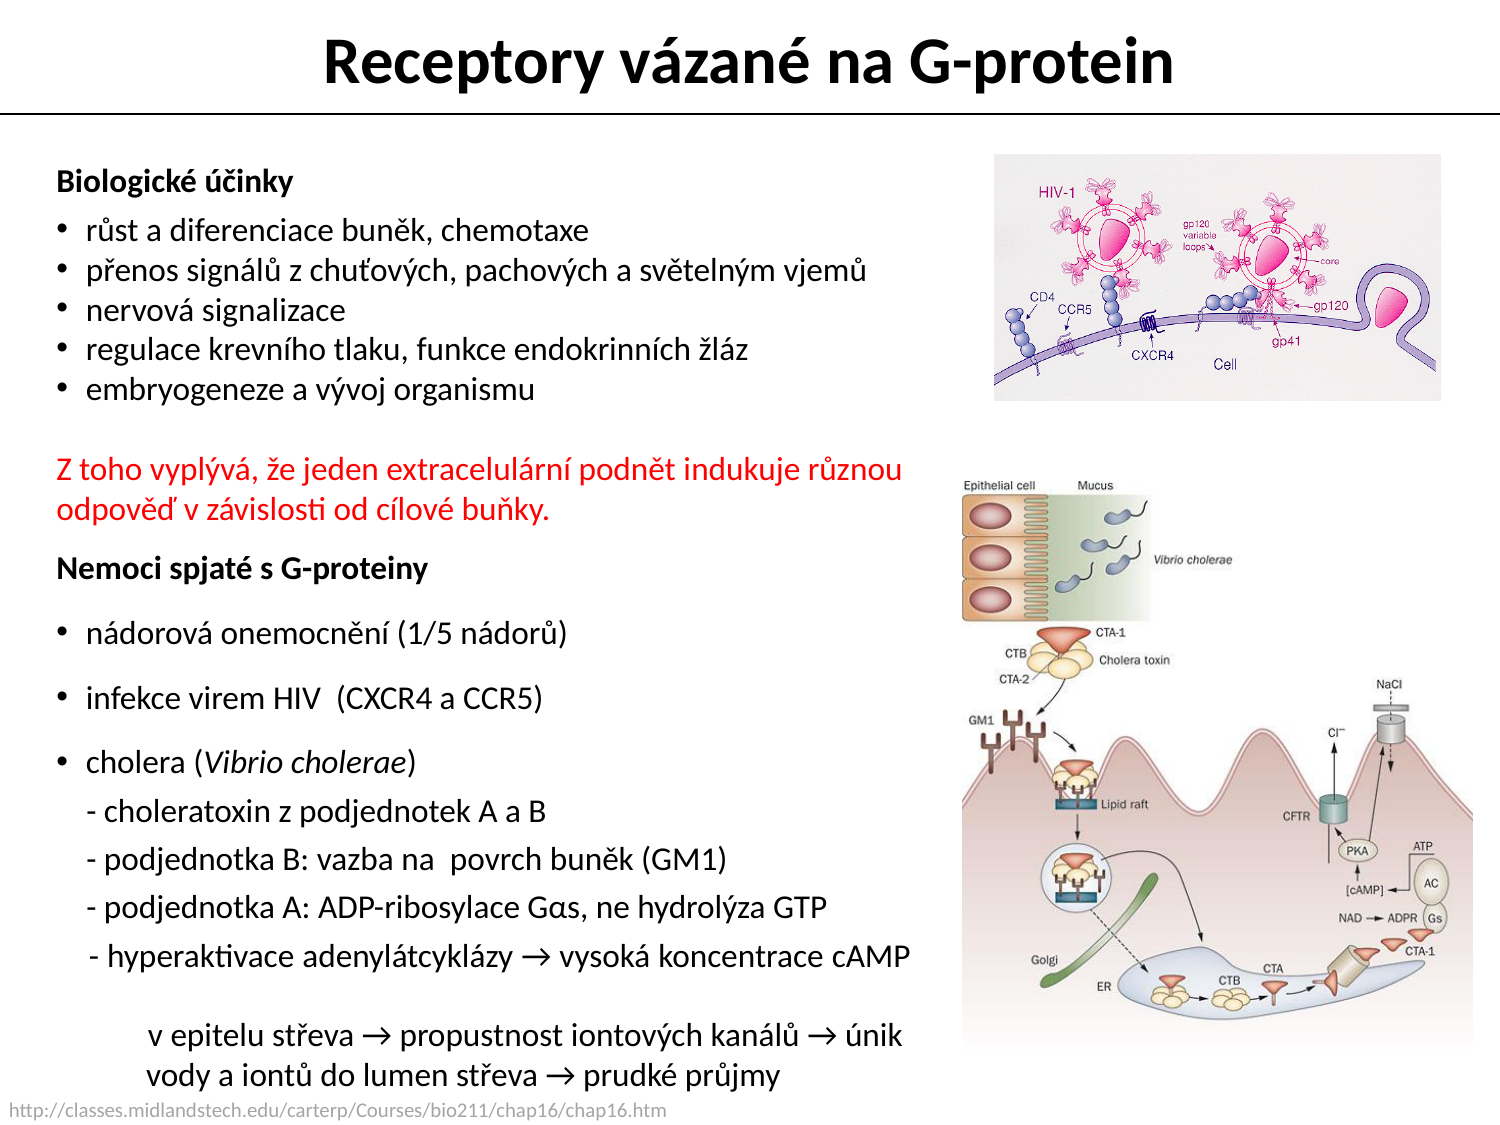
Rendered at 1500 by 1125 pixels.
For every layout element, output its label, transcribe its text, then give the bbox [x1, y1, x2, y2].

text_box Receptory vázané na G-protein [0, 0, 1500, 113]
picture [962, 480, 1473, 1052]
picture [994, 153, 1441, 401]
text_box Nemoci spjaté s G-proteiny nádorová onemocnění (1/5 nádorů) infekce virem HIV (CXCR4 a CCR5) cholera (Vibrio cholerae) - choleratoxin z podjednotek A a B - podjednotka B: vazba na povrch buněk (GM1) - podjednotka A: ADP-ribosylace Gαs, ne hydrolýza GTP - hyperaktivace adenylátcyklázy → vysoká koncentrace cAMP v epitelu střeva → propustnost iontových kanálů → únik vody a iontů do lumen střeva → prudké průjmy [41, 538, 928, 1101]
text_box http://classes.midlandstech.edu/carterp/Courses/bio211/chap16/chap16.htm [0, 1089, 1500, 1125]
text_box Biologické účinky růst a diferenciace buněk, chemotaxe přenos signálů z chuťových, pachových a světelným vjemů nervová signalizace regulace krevního tlaku, funkce endokrinních žláz embryogeneze a vývoj organismu Z toho vyplývá, že jeden extracelulární podnět indukuje různou odpověď v závislosti od cílové buňky. [41, 152, 1459, 535]
